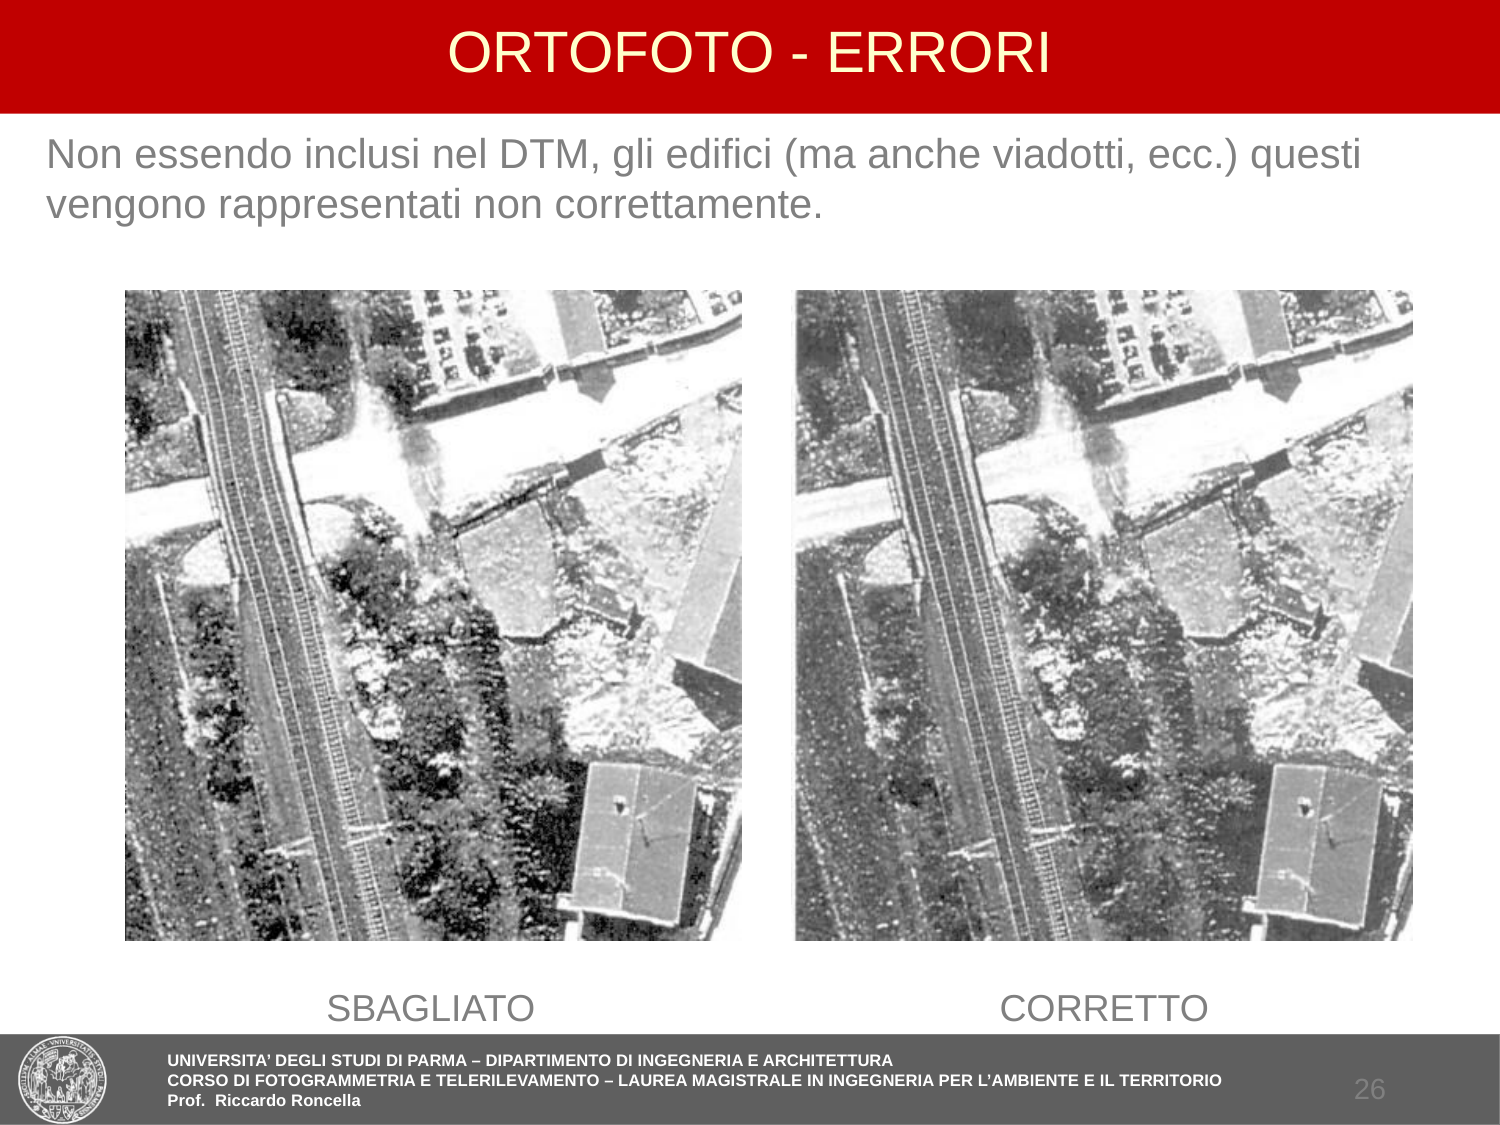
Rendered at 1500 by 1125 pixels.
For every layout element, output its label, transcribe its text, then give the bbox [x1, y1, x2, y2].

picture [791, 290, 1413, 942]
text_box CORRETTO [809, 976, 1400, 1037]
title ORTOFOTO - ERRORI [17, 7, 1483, 100]
slide_number 25 [1339, 1063, 1471, 1106]
picture [17, 1035, 108, 1125]
picture [124, 290, 742, 942]
text_box Non essendo inclusi nel DTM, gli edifici (ma anche viadotti, ecc.) questi vengono rappresentati non correttamente. [31, 119, 1482, 234]
text_box SBAGLIATO [135, 976, 727, 1037]
